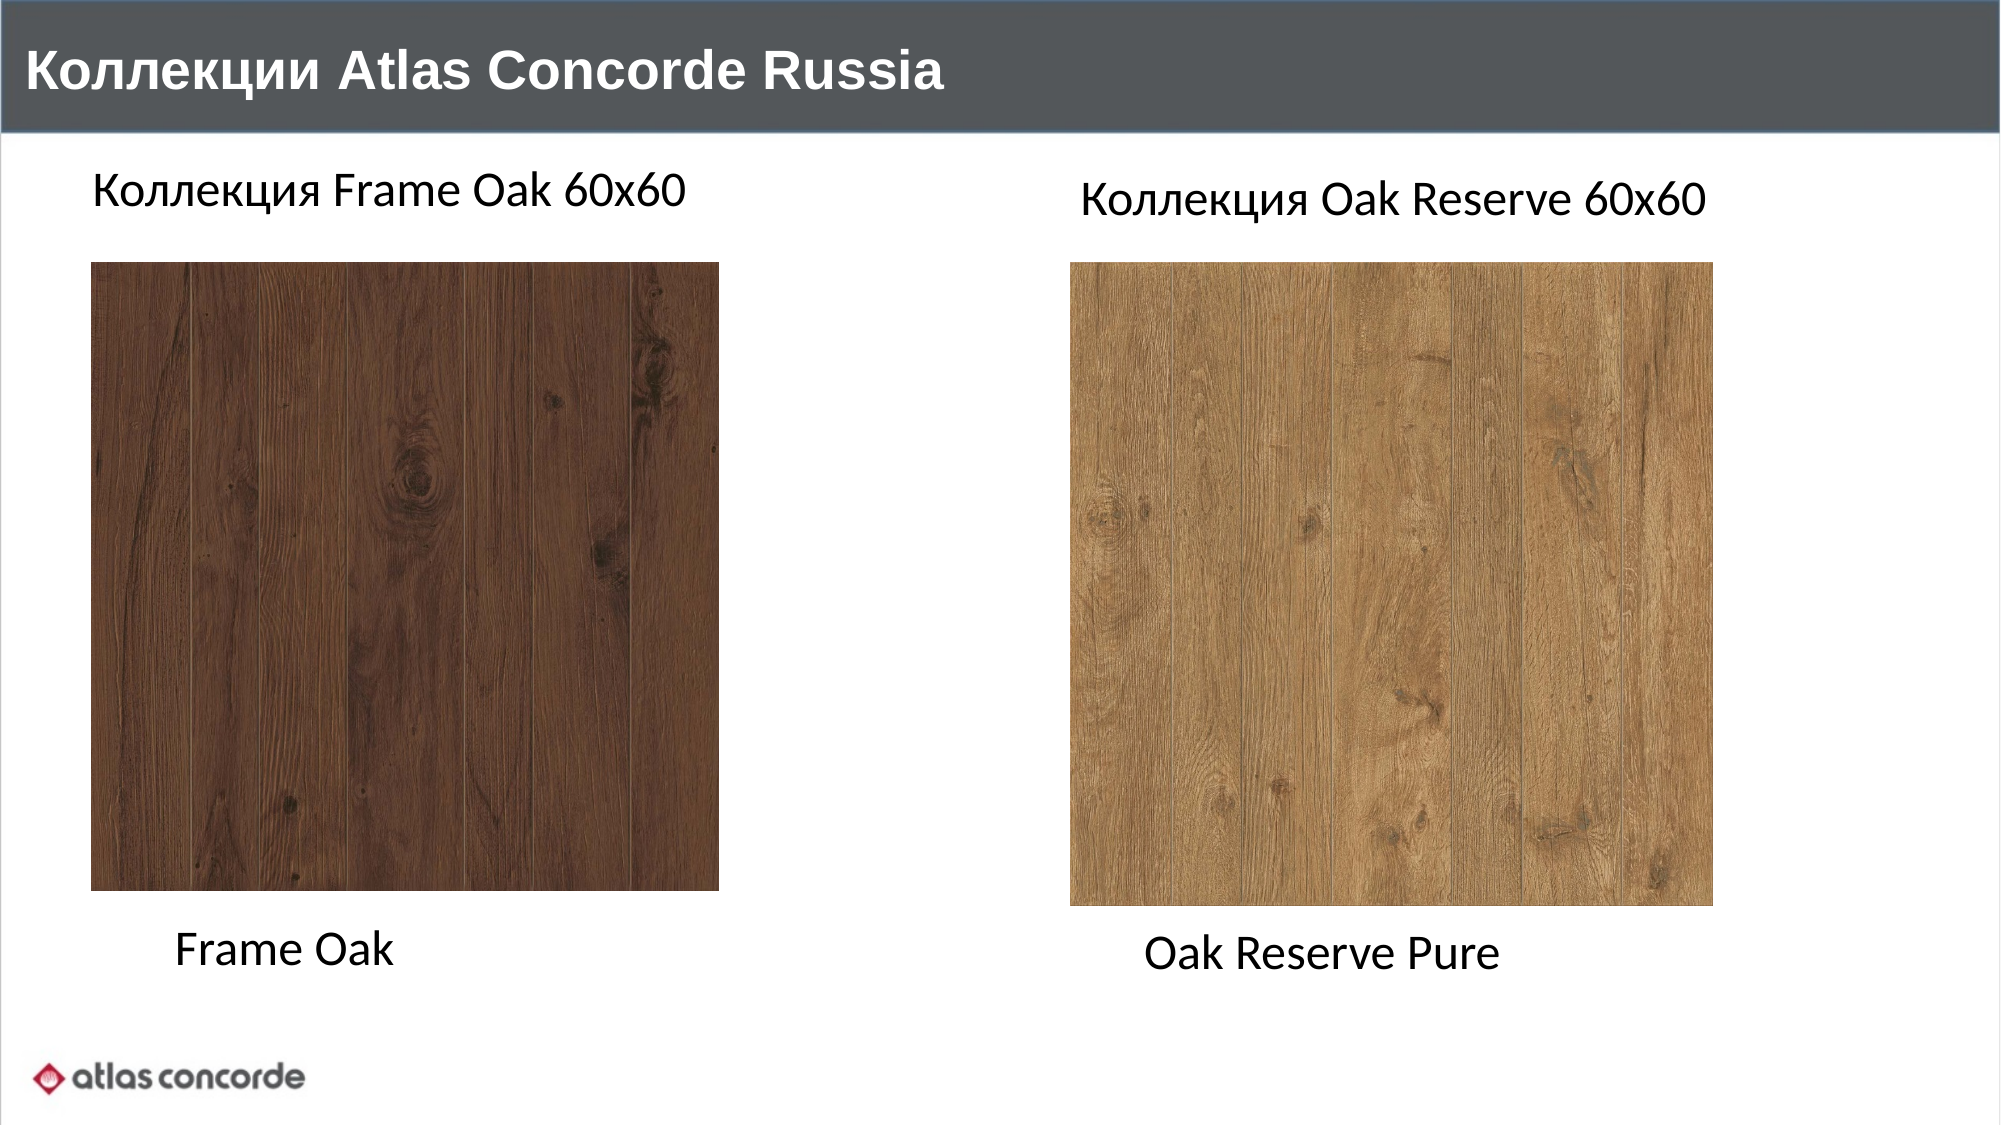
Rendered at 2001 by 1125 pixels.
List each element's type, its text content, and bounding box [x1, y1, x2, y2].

picture [0, 0, 2001, 1125]
text_box Frame Oak [160, 908, 571, 984]
text_box Коллекция Oak Reserve 60x60 [1065, 157, 1722, 233]
text_box Oak Reserve Pure [1129, 912, 1697, 987]
text_box Коллекции Atlas Concorde Russia [7, 26, 1394, 109]
text_box Коллекция Frame Oak 60x60 [77, 149, 702, 224]
